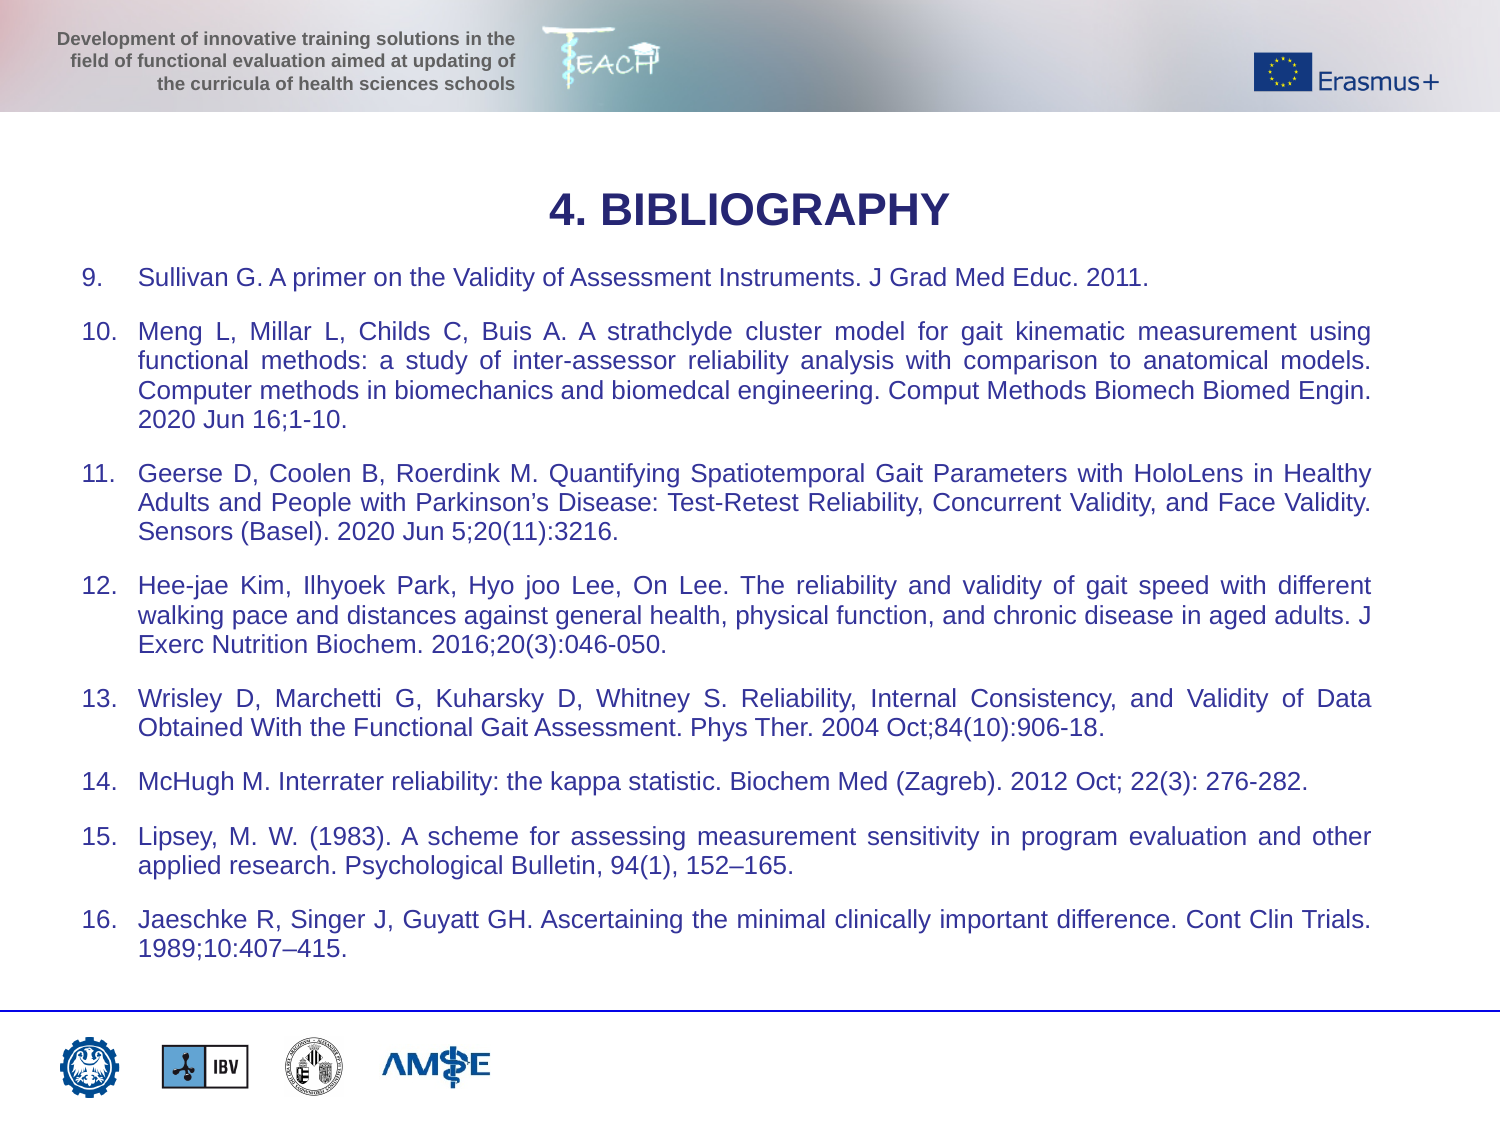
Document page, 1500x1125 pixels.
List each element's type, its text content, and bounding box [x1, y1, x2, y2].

picture [0, 0, 1500, 112]
picture [379, 1044, 491, 1089]
text_box 4. BIBLIOGRAPHY [66, 172, 1434, 243]
picture [284, 1036, 344, 1097]
picture [161, 1044, 249, 1089]
text_box Sullivan G. A primer on the Validity of Assessment Instruments. J Grad Med Educ. 2011. Meng L, Millar L, Childs C, Buis A. A strathclyde cluster model for gait kinematic measurement using functional methods: a study of inter-assessor reliability analysis with comparison to anatomical models. Computer methods in biomechanics and biomedcal engineering. Comput Methods Biomech Biomed Engin. 2020 Jun 16;1-10. Geerse D, Coolen B, Roerdink M. Quantifying Spatiotemporal Gait Parameters with HoloLens in Healthy Adults and People with Parkinson’s Disease: Test-Retest Reliability, Concurrent Validity, and Face Validity. Sensors (Basel). 2020 Jun 5;20(11):3216. Hee-jae Kim, Ilhyoek Park, Hyo joo Lee, On Lee. The reliability and validity of gait speed with different walking pace and distances against general health, physical function, and chronic disease in aged adults. J Exerc Nutrition Biochem. 2016;20(3):046-050. Wrisley D, Marchetti G, Kuharsky D, Whitney S. Reliability, Internal Consistency, and Validity of Data Obtained With the Functional Gait Assessment. Phys Ther. 2004 Oct;84(10):906-18. McHugh M. Interrater reliability: the kappa statistic. Biochem Med (Zagreb). 2012 Oct; 22(3): 276-282. Lipsey, M. W. (1983). A scheme for assessing measurement sensitivity in program evaluation and other applied research. Psychological Bulletin, 94(1), 152–165. Jaeschke R, Singer J, Guyatt GH. Ascertaining the minimal clinically important difference. Cont Clin Trials. 1989;10:407–415. [66, 255, 1388, 971]
picture [53, 1035, 126, 1099]
